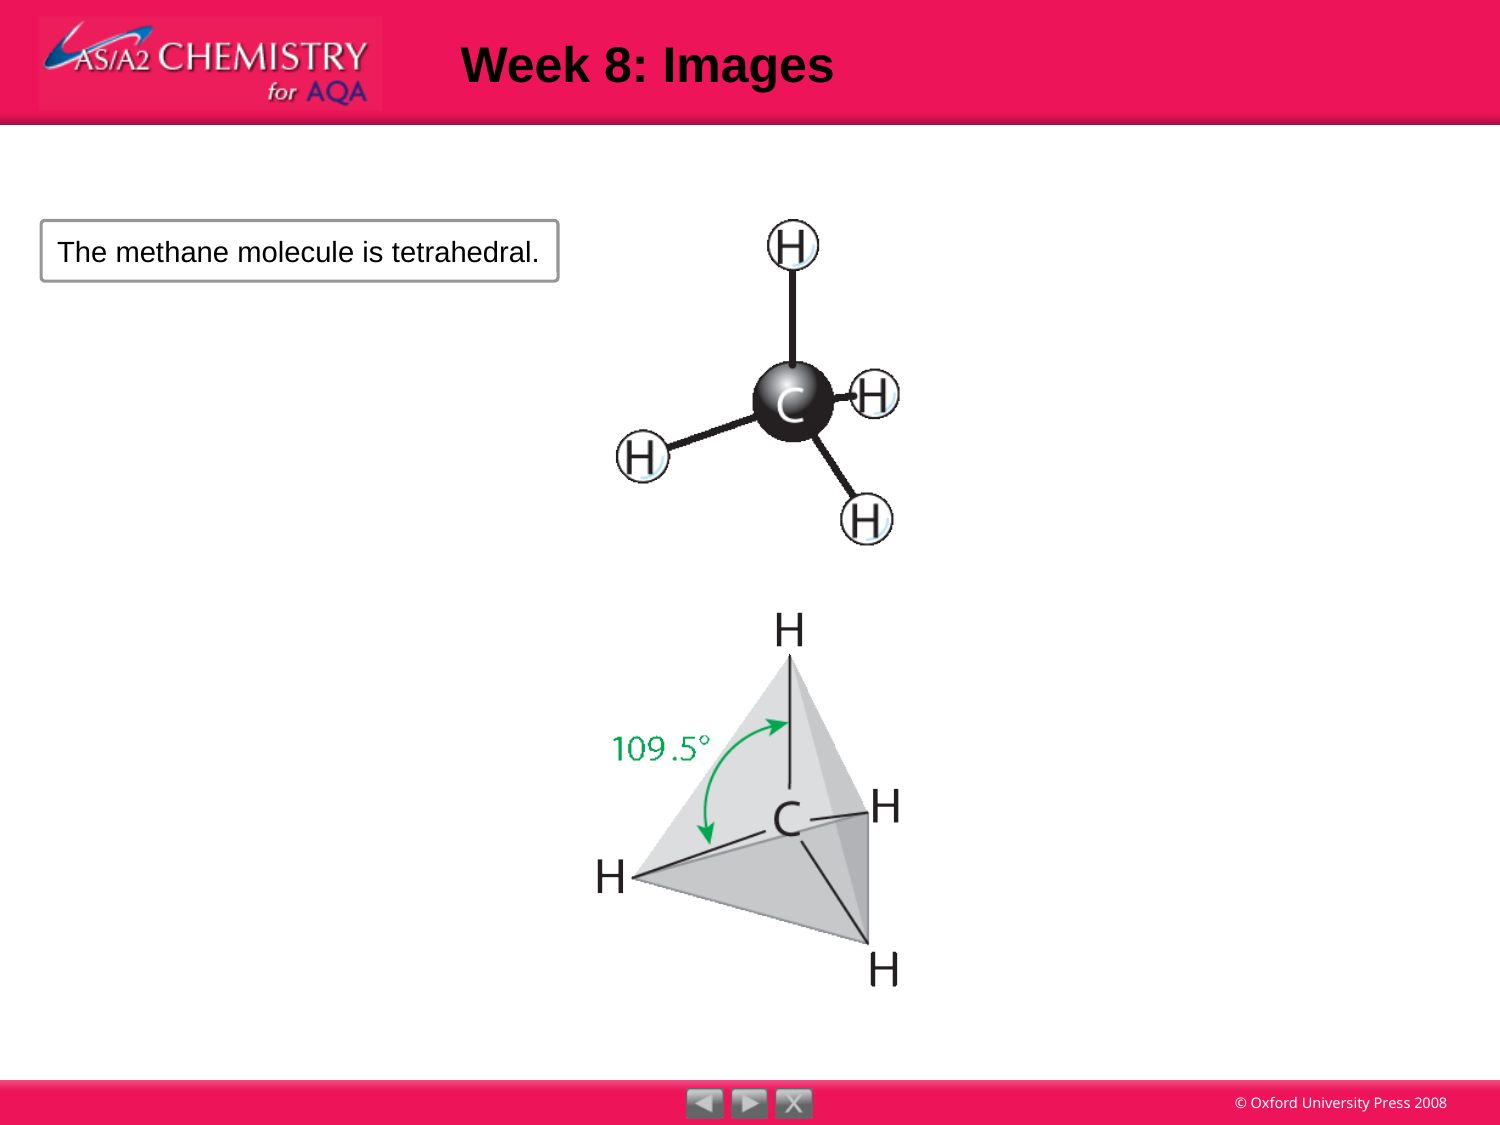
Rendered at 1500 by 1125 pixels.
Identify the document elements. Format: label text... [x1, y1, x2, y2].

picture [0, 0, 454, 125]
picture [0, 1080, 1500, 1125]
text_box The methane molecule is tetrahedral. [41, 220, 559, 282]
picture [594, 219, 906, 1000]
text_box Week 8: Images [454, 0, 1500, 126]
